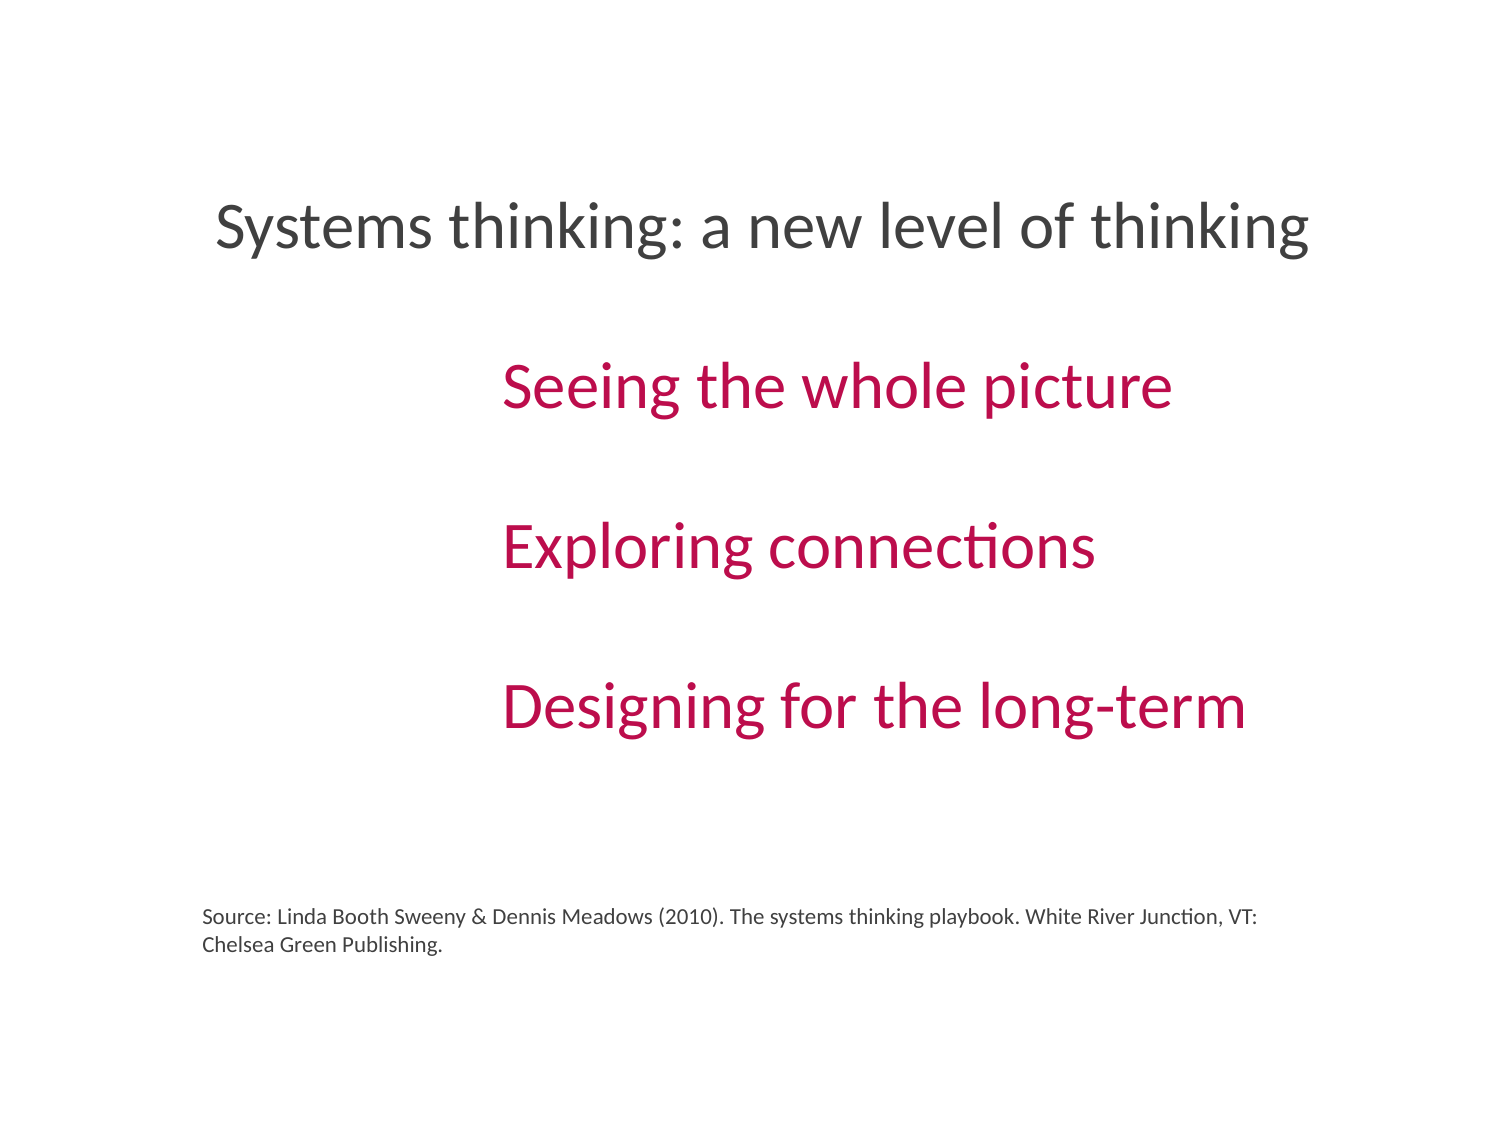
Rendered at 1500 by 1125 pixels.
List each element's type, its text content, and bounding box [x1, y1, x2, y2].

text_box Systems thinking: a new level of thinking Seeing the whole picture Exploring connections Designing for the long-term Source: Linda Booth Sweeny & Dennis Meadows (2010). The systems thinking playbook. White River Junction, VT: Chelsea Green Publishing. [187, 174, 1338, 965]
